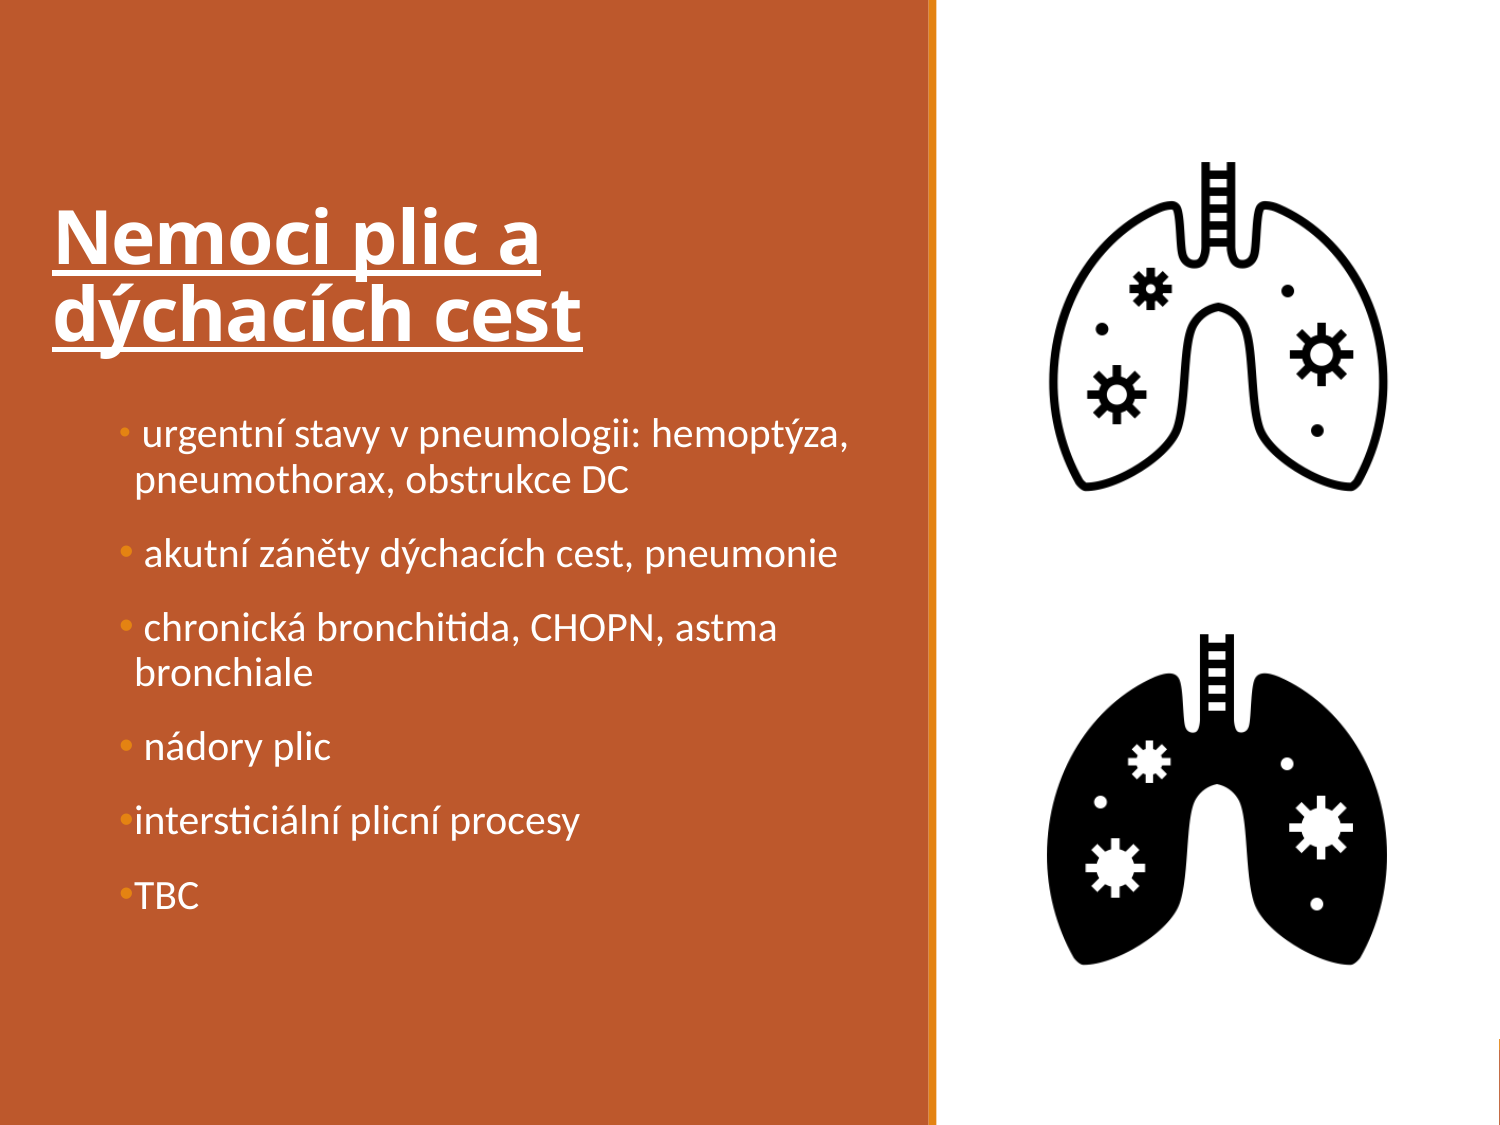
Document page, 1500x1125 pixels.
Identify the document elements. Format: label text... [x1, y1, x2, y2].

title Nemoci plic a dýchacích cest [37, 90, 927, 364]
text_box [938, 0, 1500, 1125]
list urgentní stavy v pneumologii: hemoptýza, pneumothorax, obstrukce DC akutní záněty dýchacích cest, pneumonie chronická bronchitida, CHOPN, astma bronchiale nádory plic intersticiální plicní procesy TBC [119, 404, 855, 1004]
picture [1013, 596, 1421, 1005]
text_box [0, 0, 927, 1125]
text_box [927, 0, 938, 1125]
picture [1014, 123, 1422, 531]
